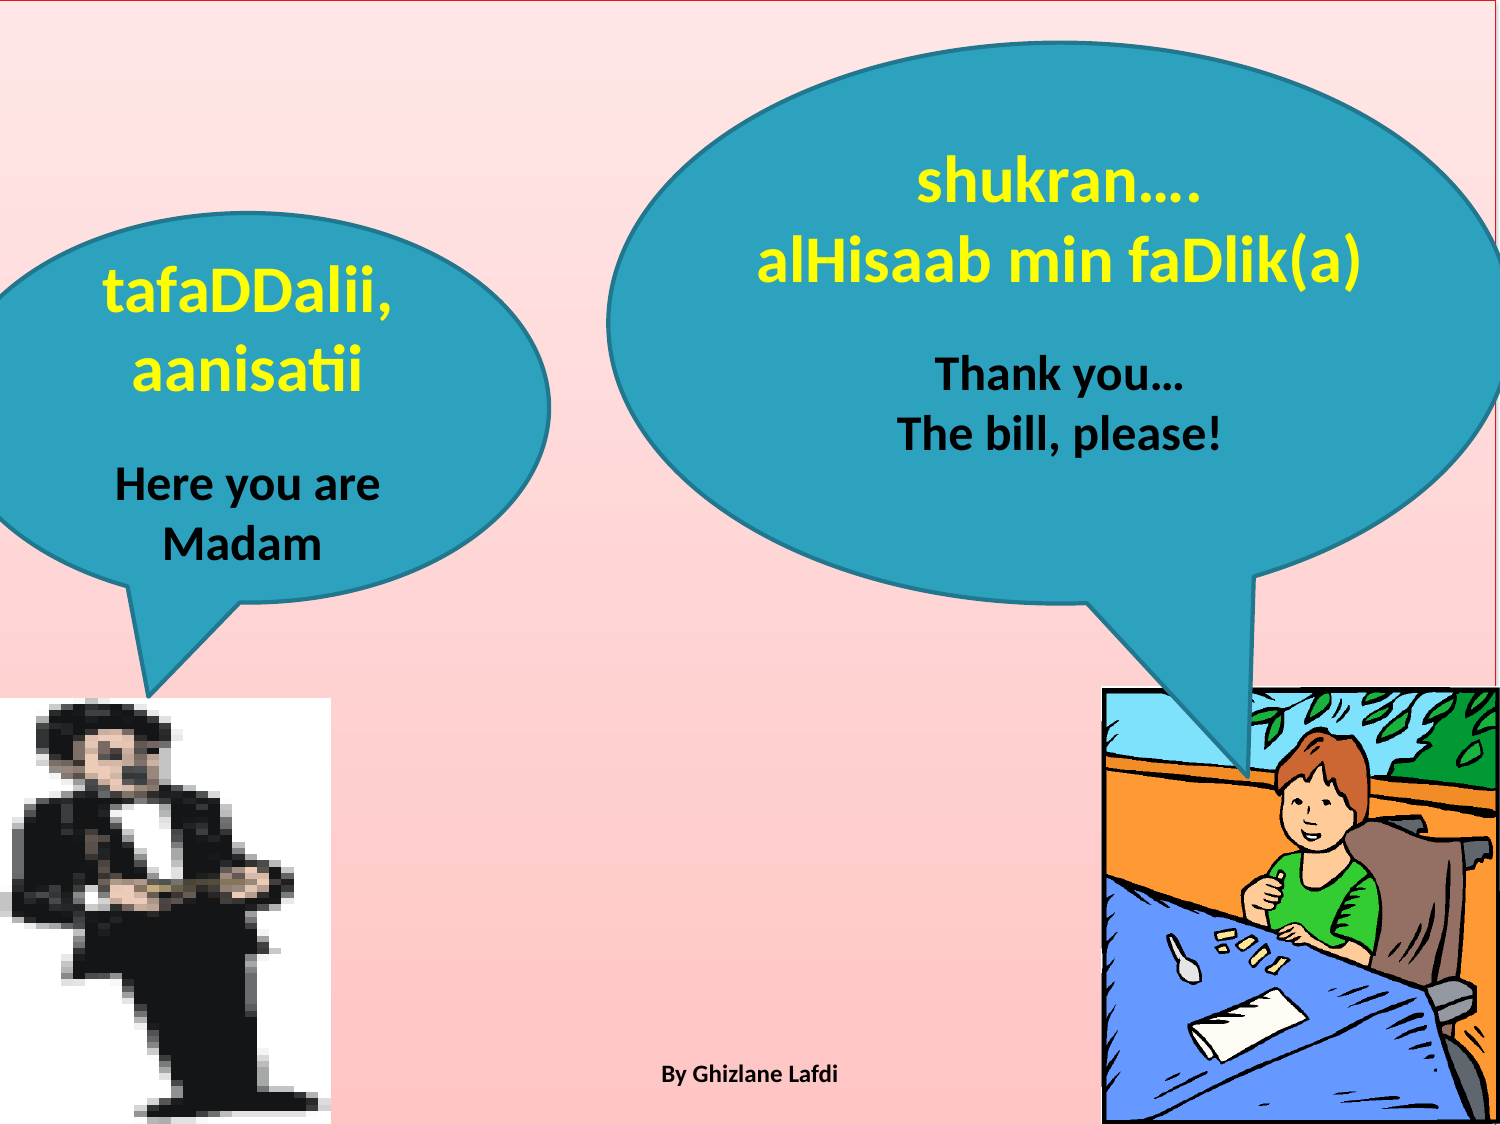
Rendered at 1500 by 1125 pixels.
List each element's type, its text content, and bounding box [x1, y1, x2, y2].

text_box [0, 0, 1496, 1125]
picture [0, 697, 331, 1124]
picture [1100, 685, 1500, 1124]
text_box shukran…. alHisaab min faDlik(a) Thank you… The bill, please! [606, 40, 1500, 684]
footer By Ghizlane Lafdi [512, 1042, 988, 1103]
text_box tafaDDalii, aanisatii Here you are Madam [0, 210, 552, 696]
